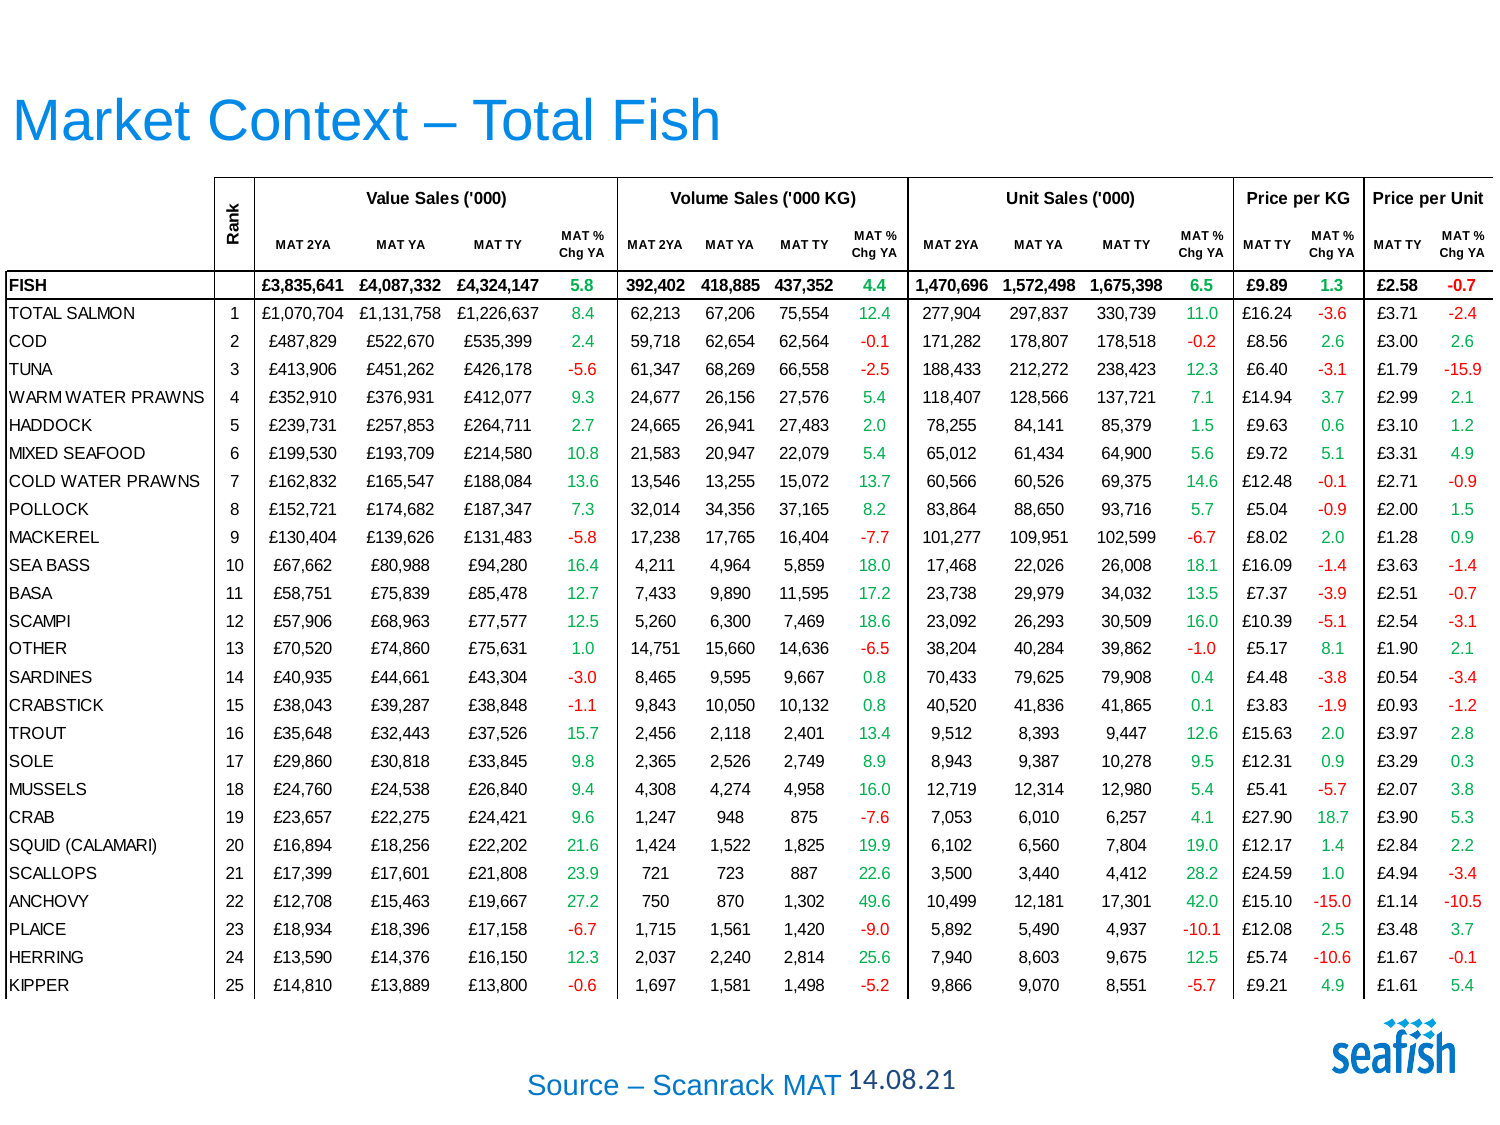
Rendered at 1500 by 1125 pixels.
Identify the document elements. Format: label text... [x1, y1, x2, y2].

picture [1407, 1018, 1417, 1022]
picture [720, 1064, 1082, 1106]
title Market Context – Total Fish [0, 79, 1498, 156]
picture [5, 176, 1495, 1001]
picture [1332, 1018, 1455, 1074]
text_box Source – Scanrack MAT [0, 1059, 857, 1109]
